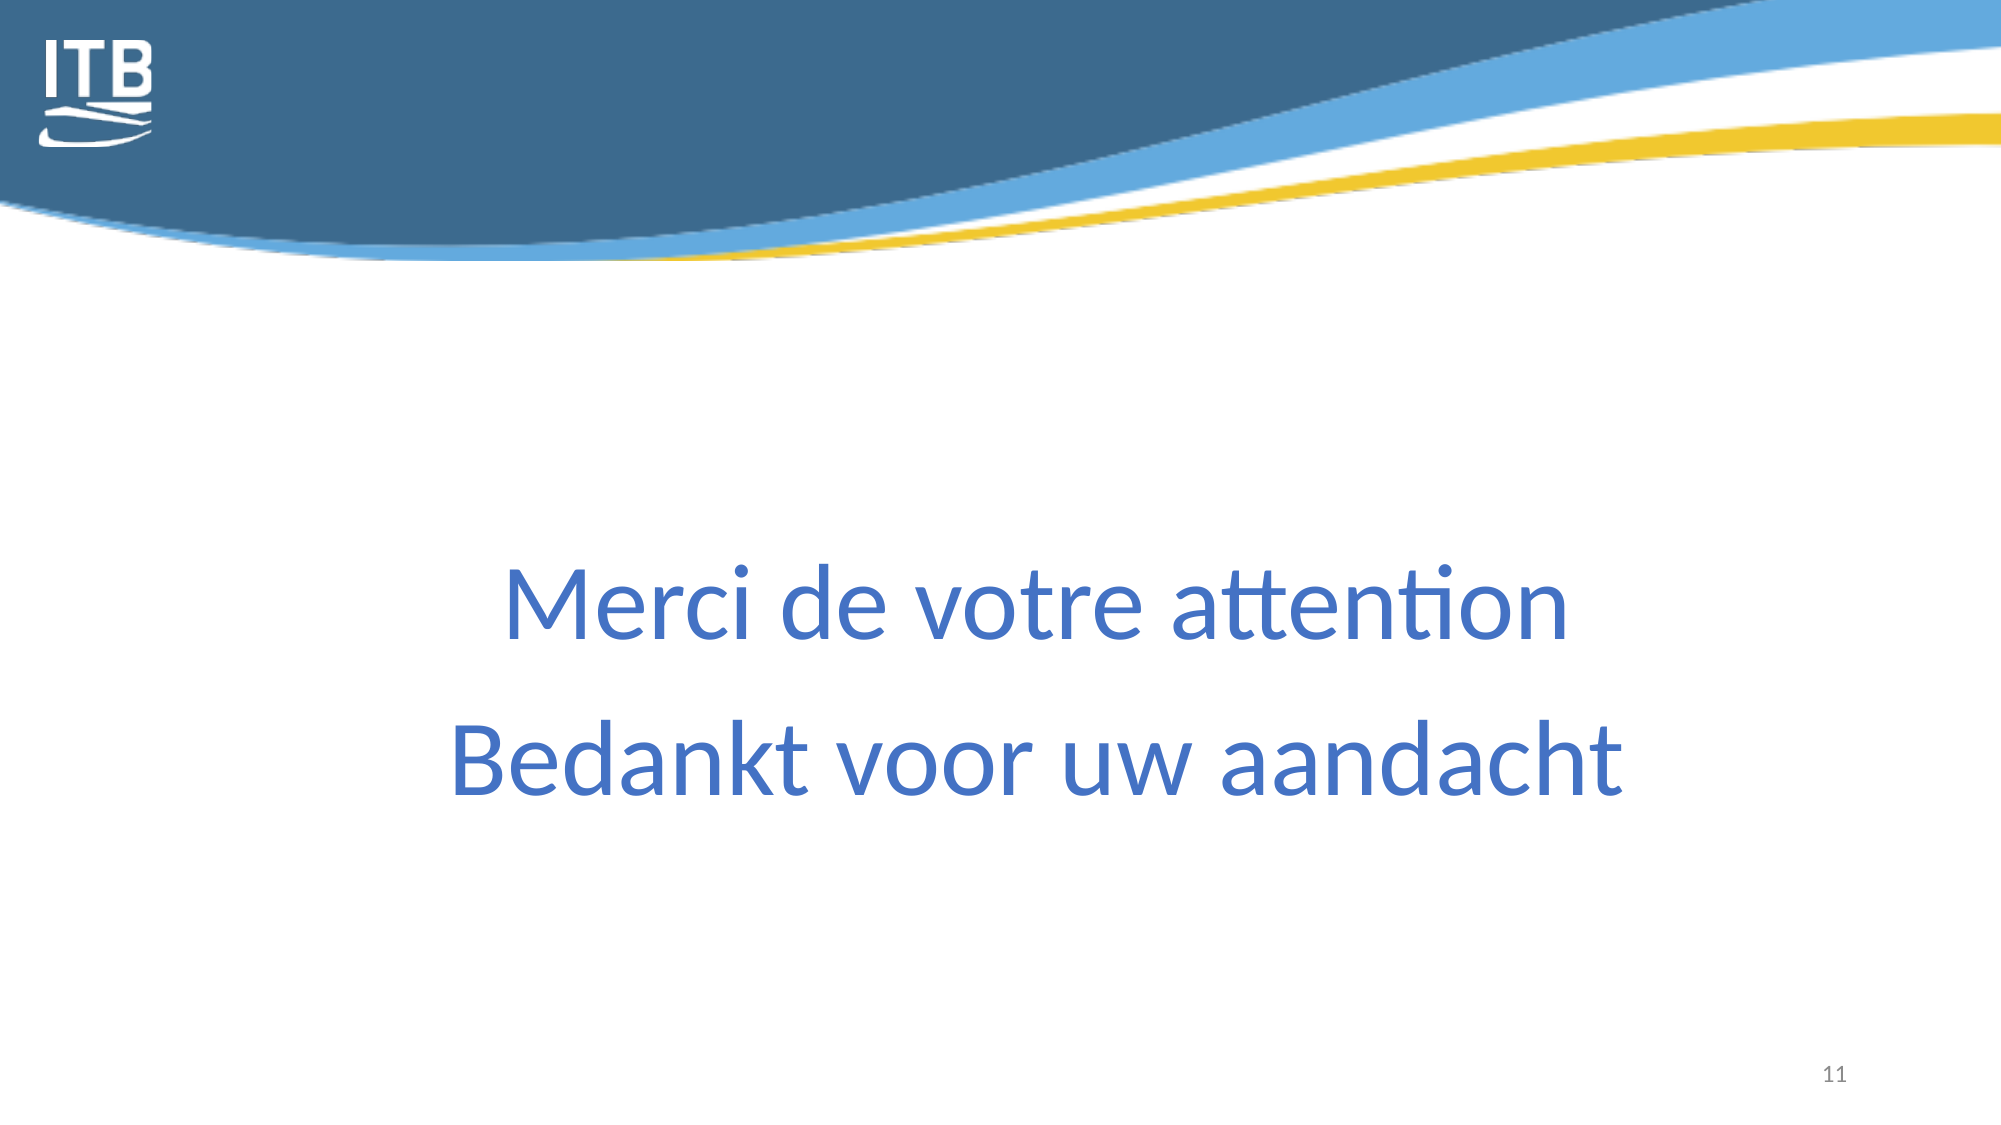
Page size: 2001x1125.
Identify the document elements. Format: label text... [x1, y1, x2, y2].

slide_number 11 [1412, 1042, 1863, 1103]
picture [0, 0, 2000, 261]
text_box Merci de votre attention Bedankt voor uw aandacht [353, 337, 1647, 1118]
